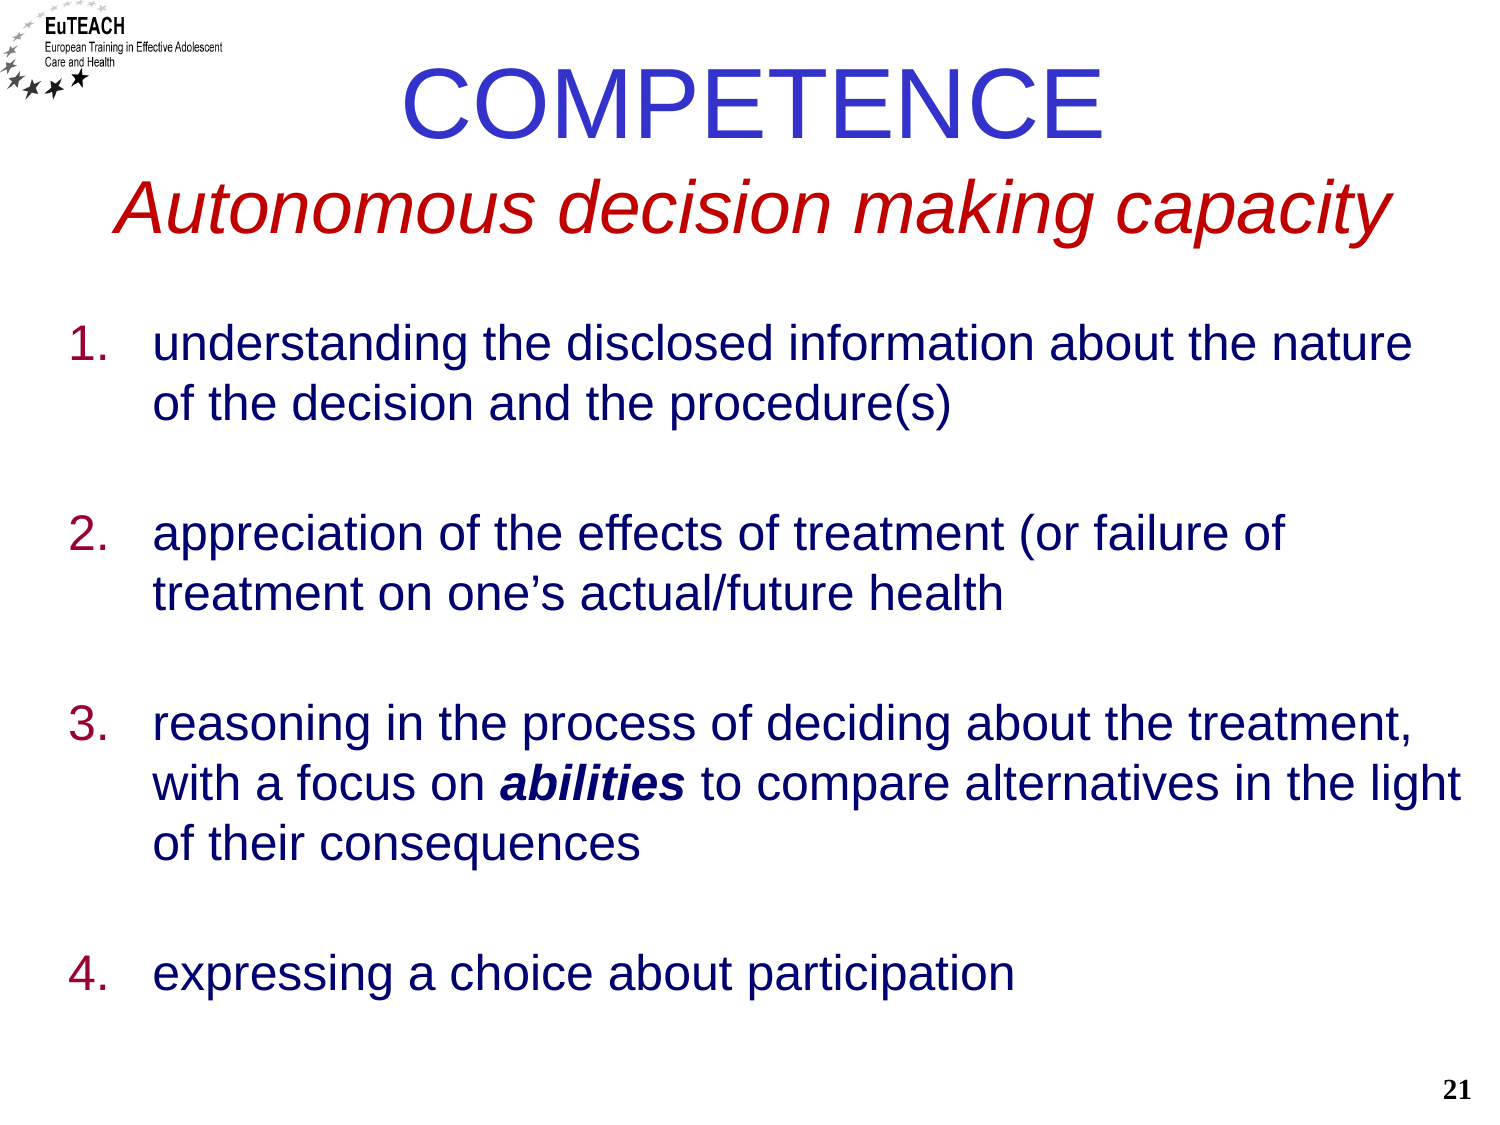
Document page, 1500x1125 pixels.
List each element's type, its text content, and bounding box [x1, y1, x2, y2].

title COMPETENCE Autonomous decision making capacity [41, 30, 1467, 256]
list understanding the disclosed information about the nature of the decision and the procedure(s) appreciation of the effects of treatment (or failure of treatment on one’s actual/future health reasoning in the process of deciding about the treatment, with a focus on abilities to compare alternatives in the light of their consequences expressing a choice about participation [53, 302, 1479, 1103]
slide_number 21 [1174, 1049, 1488, 1125]
